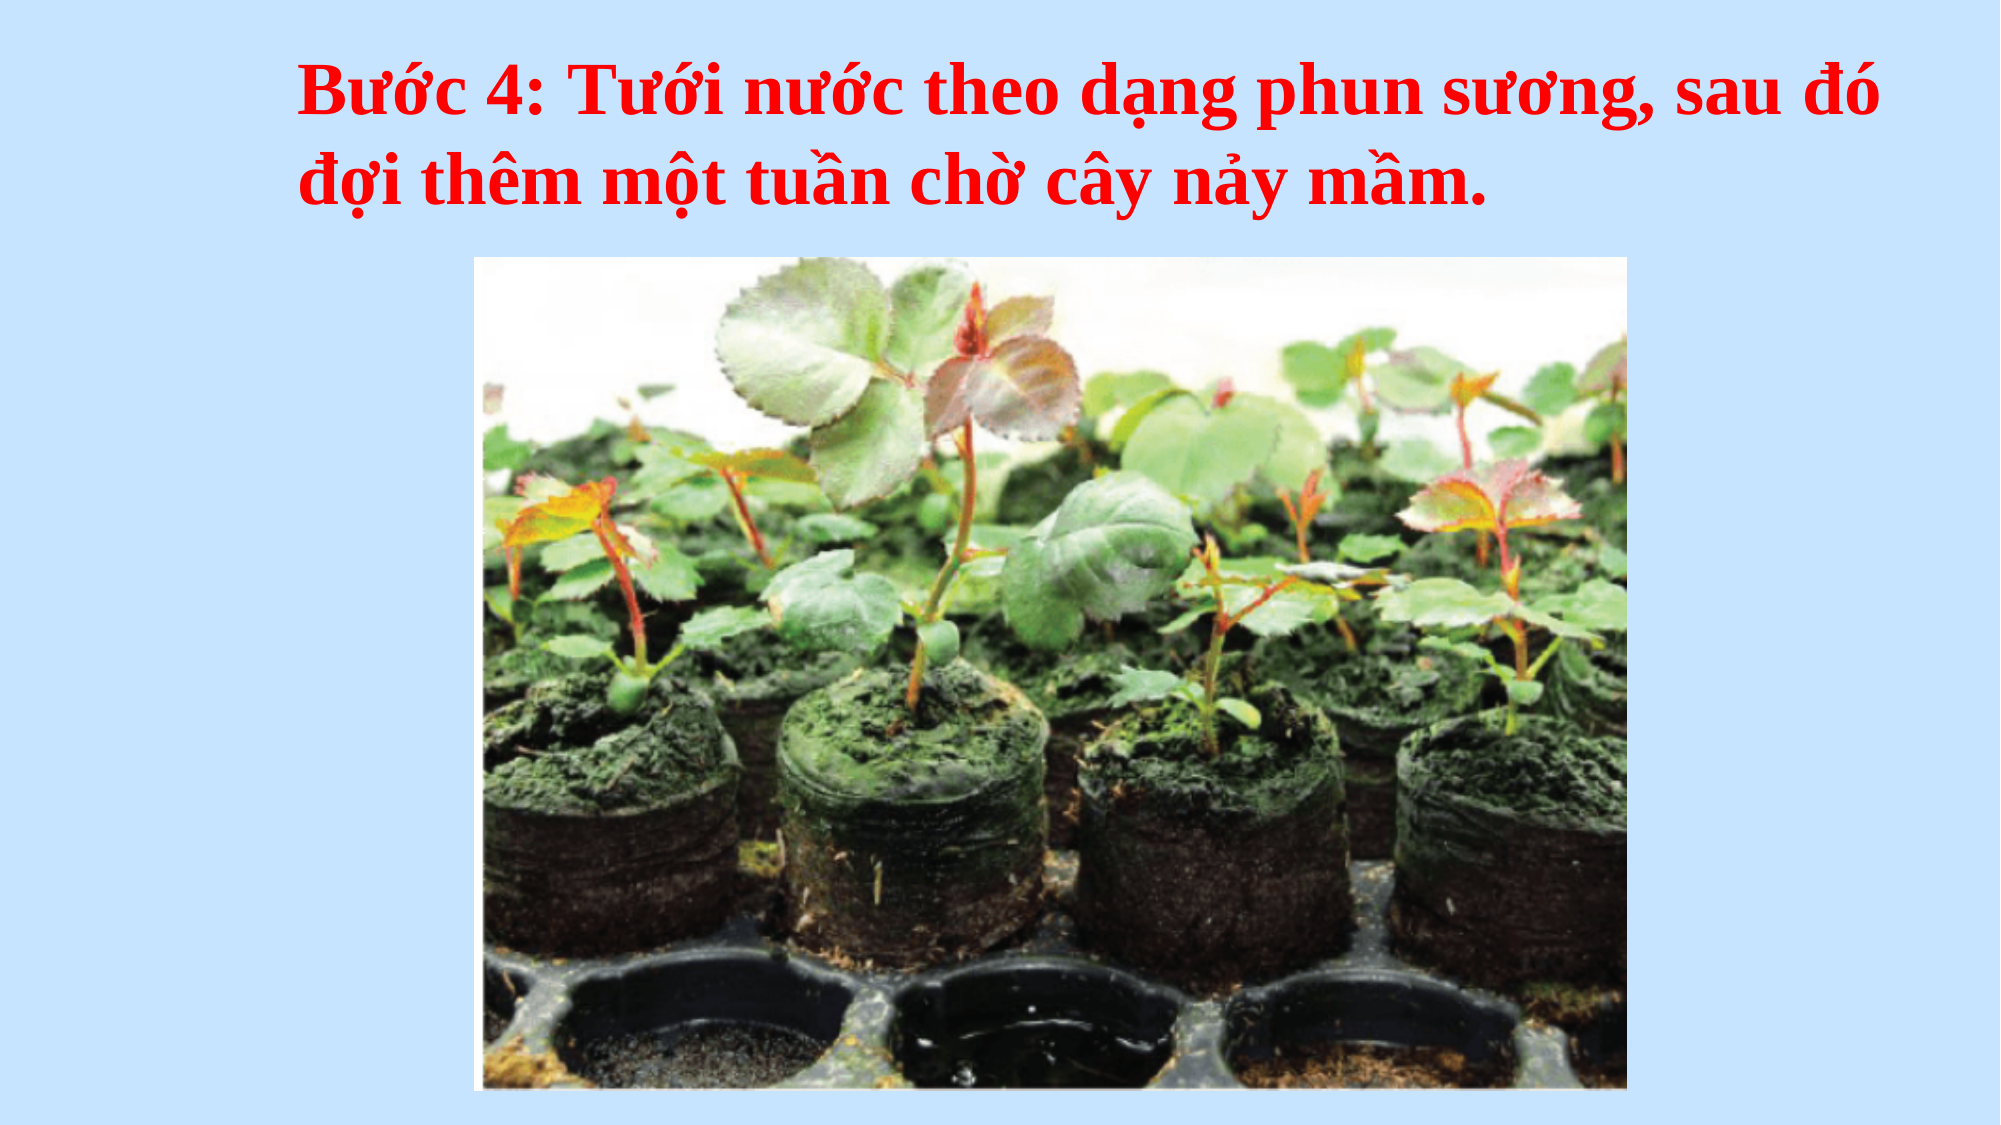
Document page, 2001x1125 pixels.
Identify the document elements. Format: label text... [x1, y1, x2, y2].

picture [474, 257, 1627, 1091]
text_box Bước 4: Tưới nước theo dạng phun sương, sau đó đợi thêm một tuần chờ cây nảy mầm. [282, 32, 1935, 228]
